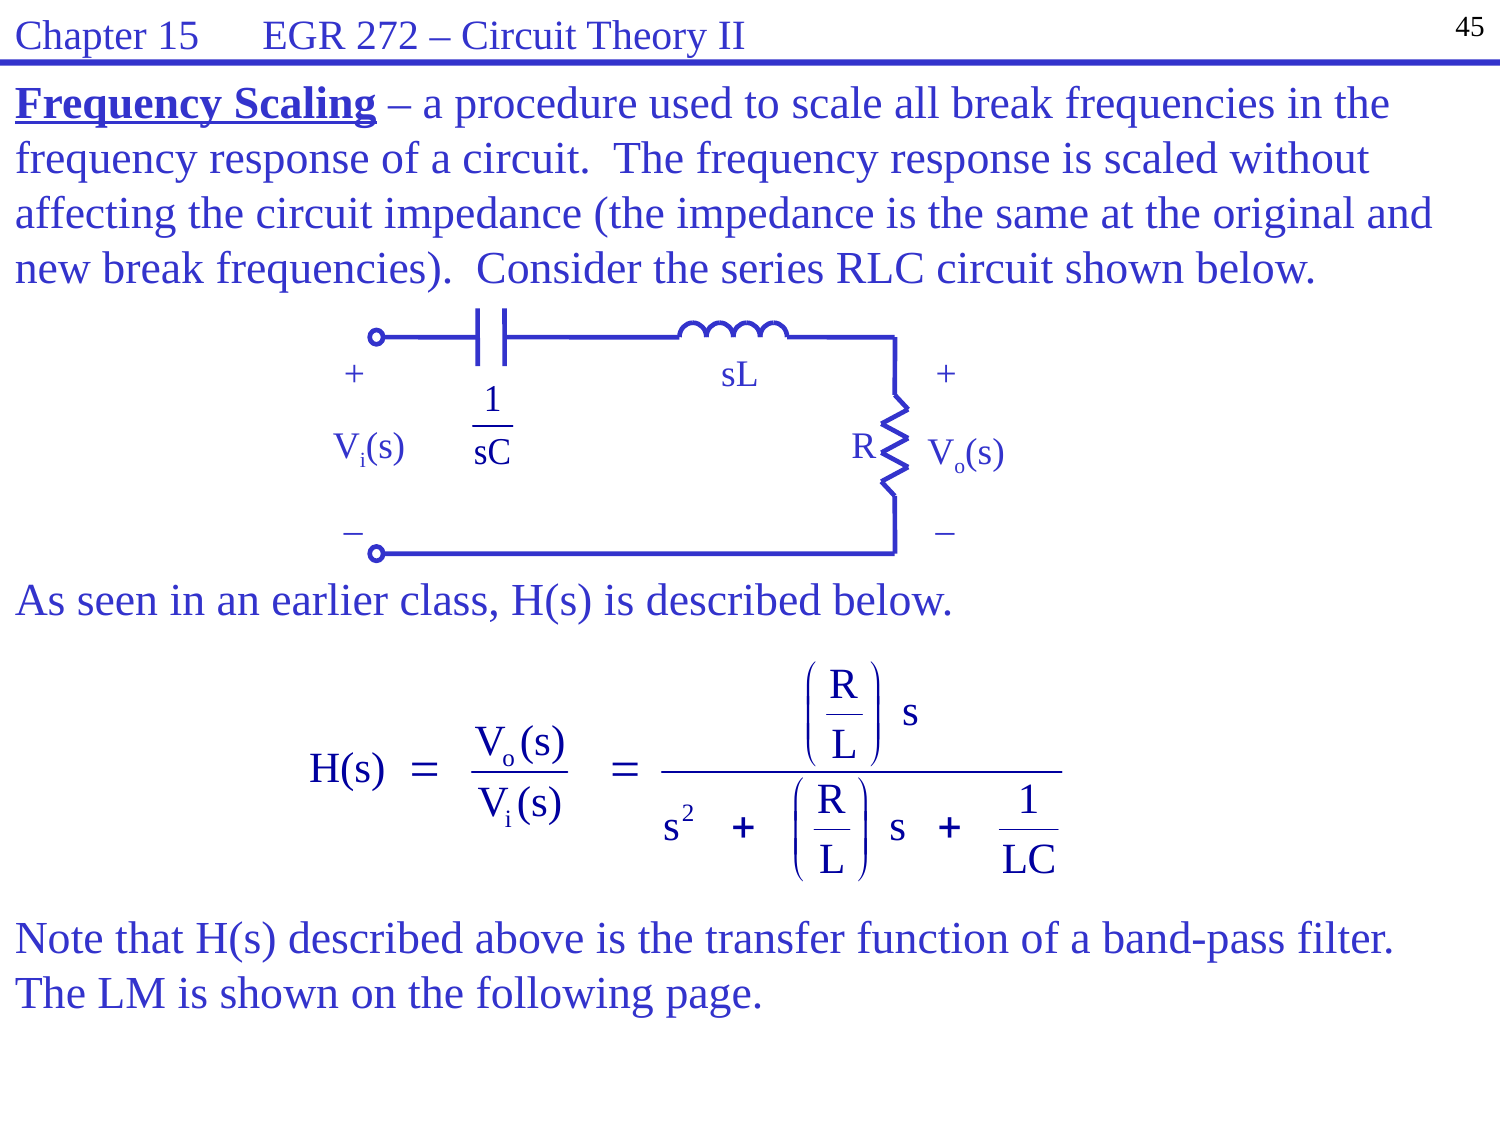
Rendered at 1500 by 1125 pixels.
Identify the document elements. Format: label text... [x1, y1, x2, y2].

text_box As seen in an earlier class, H(s) is described below. [0, 562, 1325, 625]
text_box Chapter 15 EGR 272 – Circuit Theory II [0, 0, 1100, 50]
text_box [302, 652, 1070, 891]
text_box Frequency Scaling – a procedure used to scale all break frequencies in the frequency response of a circuit. The frequency response is scaled without affecting the circuit impedance (the impedance is the same at the original and new break frequencies). Consider the series RLC circuit shown below. [0, 65, 1500, 307]
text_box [329, 308, 1013, 562]
text_box Note that H(s) described above is the transfer function of a band-pass filter. The LM is shown on the following page. [0, 899, 1500, 1044]
text_box 45 [1187, 0, 1500, 62]
